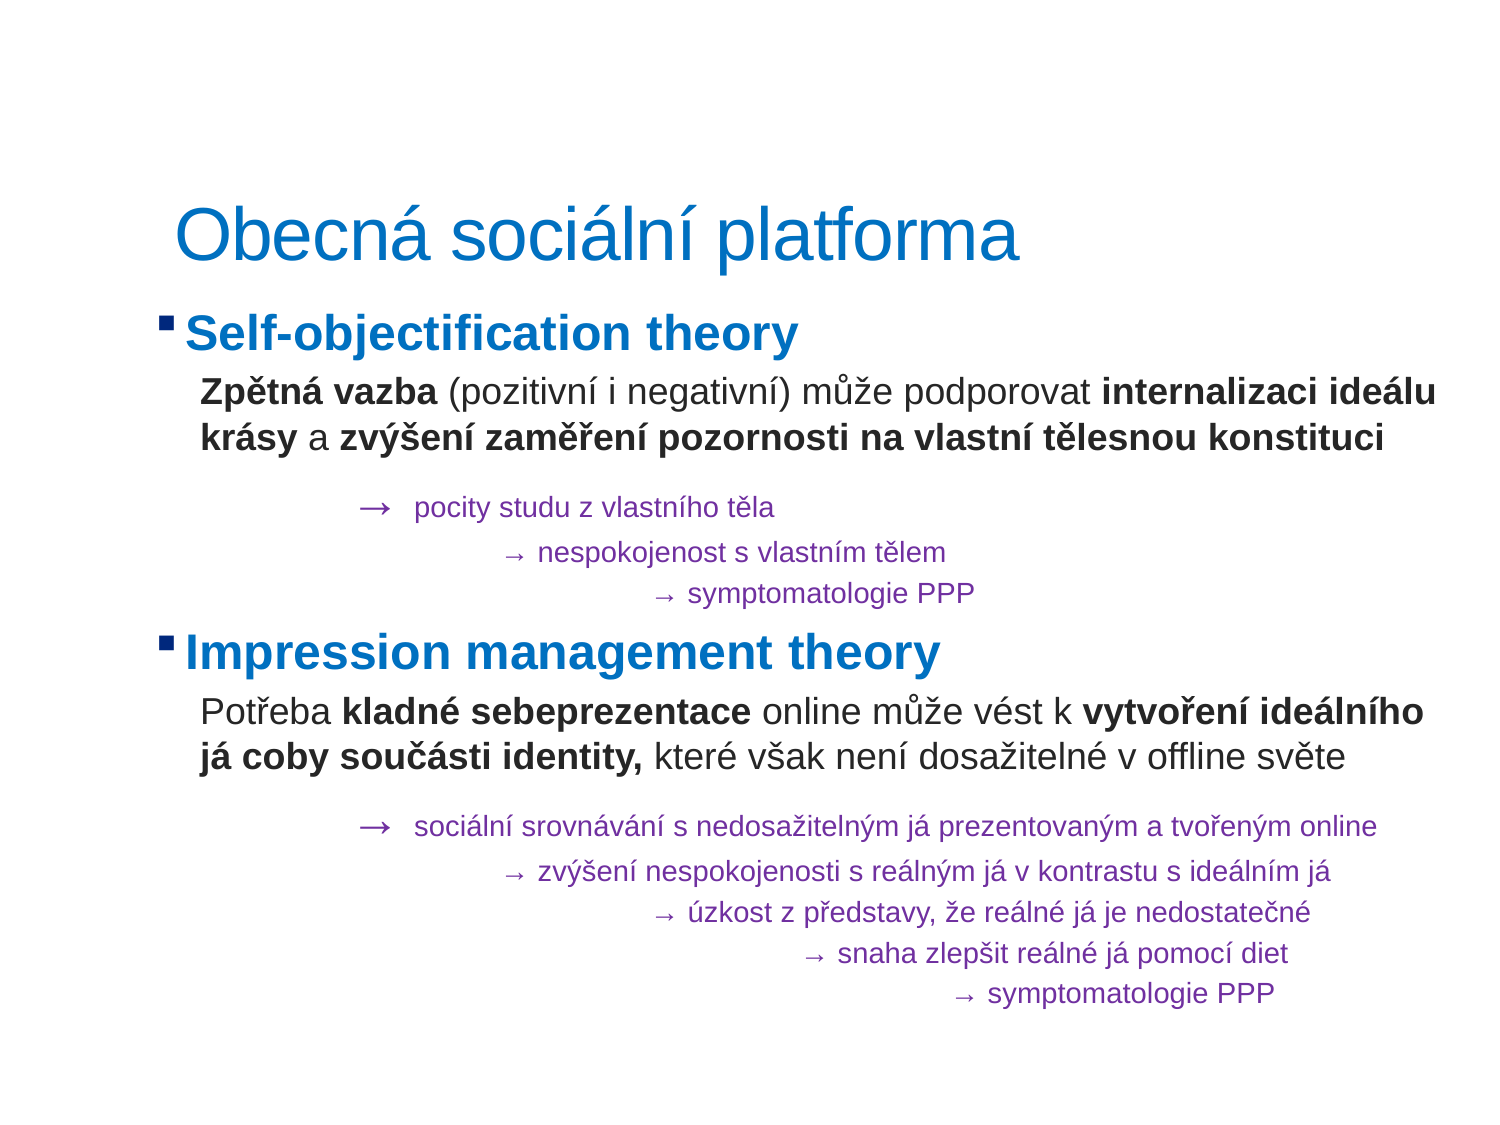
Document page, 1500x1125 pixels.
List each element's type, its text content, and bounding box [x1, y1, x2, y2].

text_box Obecná sociální platforma [159, 66, 1344, 284]
list Self-objectification theory Zpětná vazba (pozitivní i negativní) může podporovat internalizaci ideálu krásy a zvýšení zaměření pozornosti na vlastní tělesnou konstituci → pocity studu z vlastního těla → nespokojenost s vlastním tělem → symptomatologie PPP Impression management theory Potřeba kladné sebeprezentace online může vést k vytvoření ideálního já coby součásti identity, které však není dosažitelné v offline světe → sociální srovnávání s nedosažitelným já prezentovaným a tvořeným online → zvýšení nespokojenosti s reálným já v kontrastu s ideálním já → úzkost z představy, že reálné já je nedostatečné → snaha zlepšit reálné já pomocí diet → symptomatologie PPP [155, 299, 1439, 1106]
